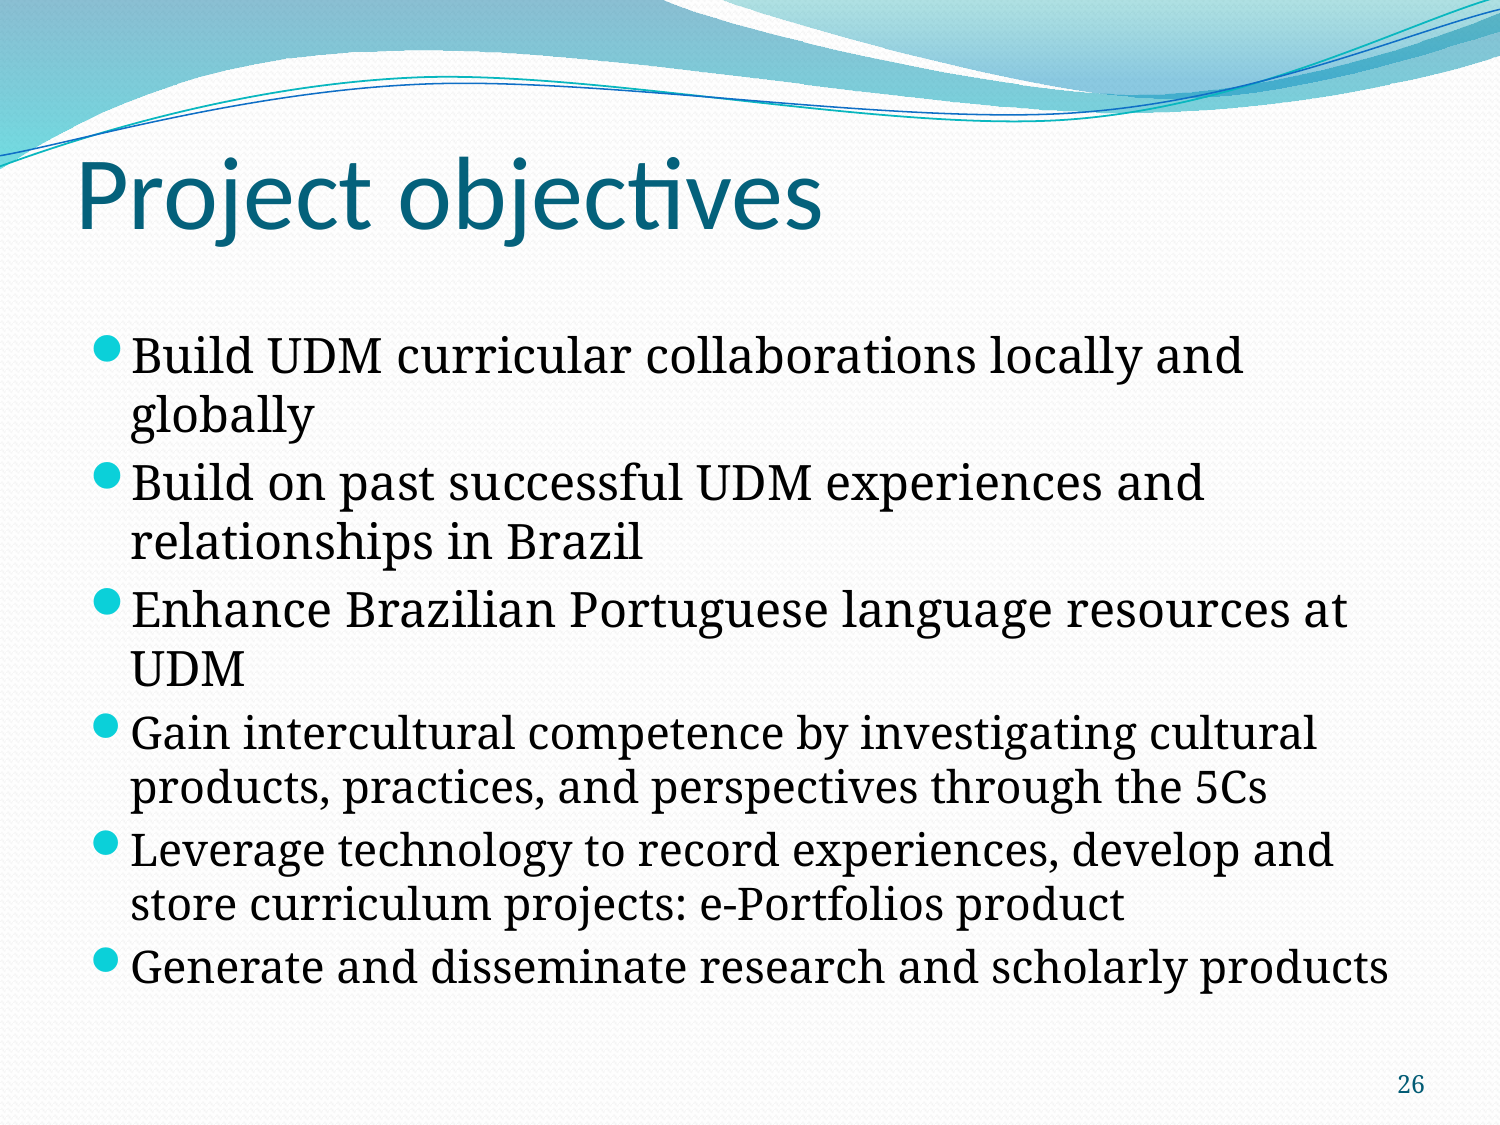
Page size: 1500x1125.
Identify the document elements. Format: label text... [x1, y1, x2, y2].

list Build UDM curricular collaborations locally and globally Build on past successful UDM experiences and relationships in Brazil Enhance Brazilian Portuguese language resources at UDM Gain intercultural competence by investigating cultural products, practices, and perspectives through the 5Cs Leverage technology to record experiences, develop and store curriculum projects: e-Portfolios product Generate and disseminate research and scholarly products [75, 317, 1425, 1038]
title Project objectives [75, 115, 1425, 250]
slide_number 26 [1299, 1042, 1425, 1103]
